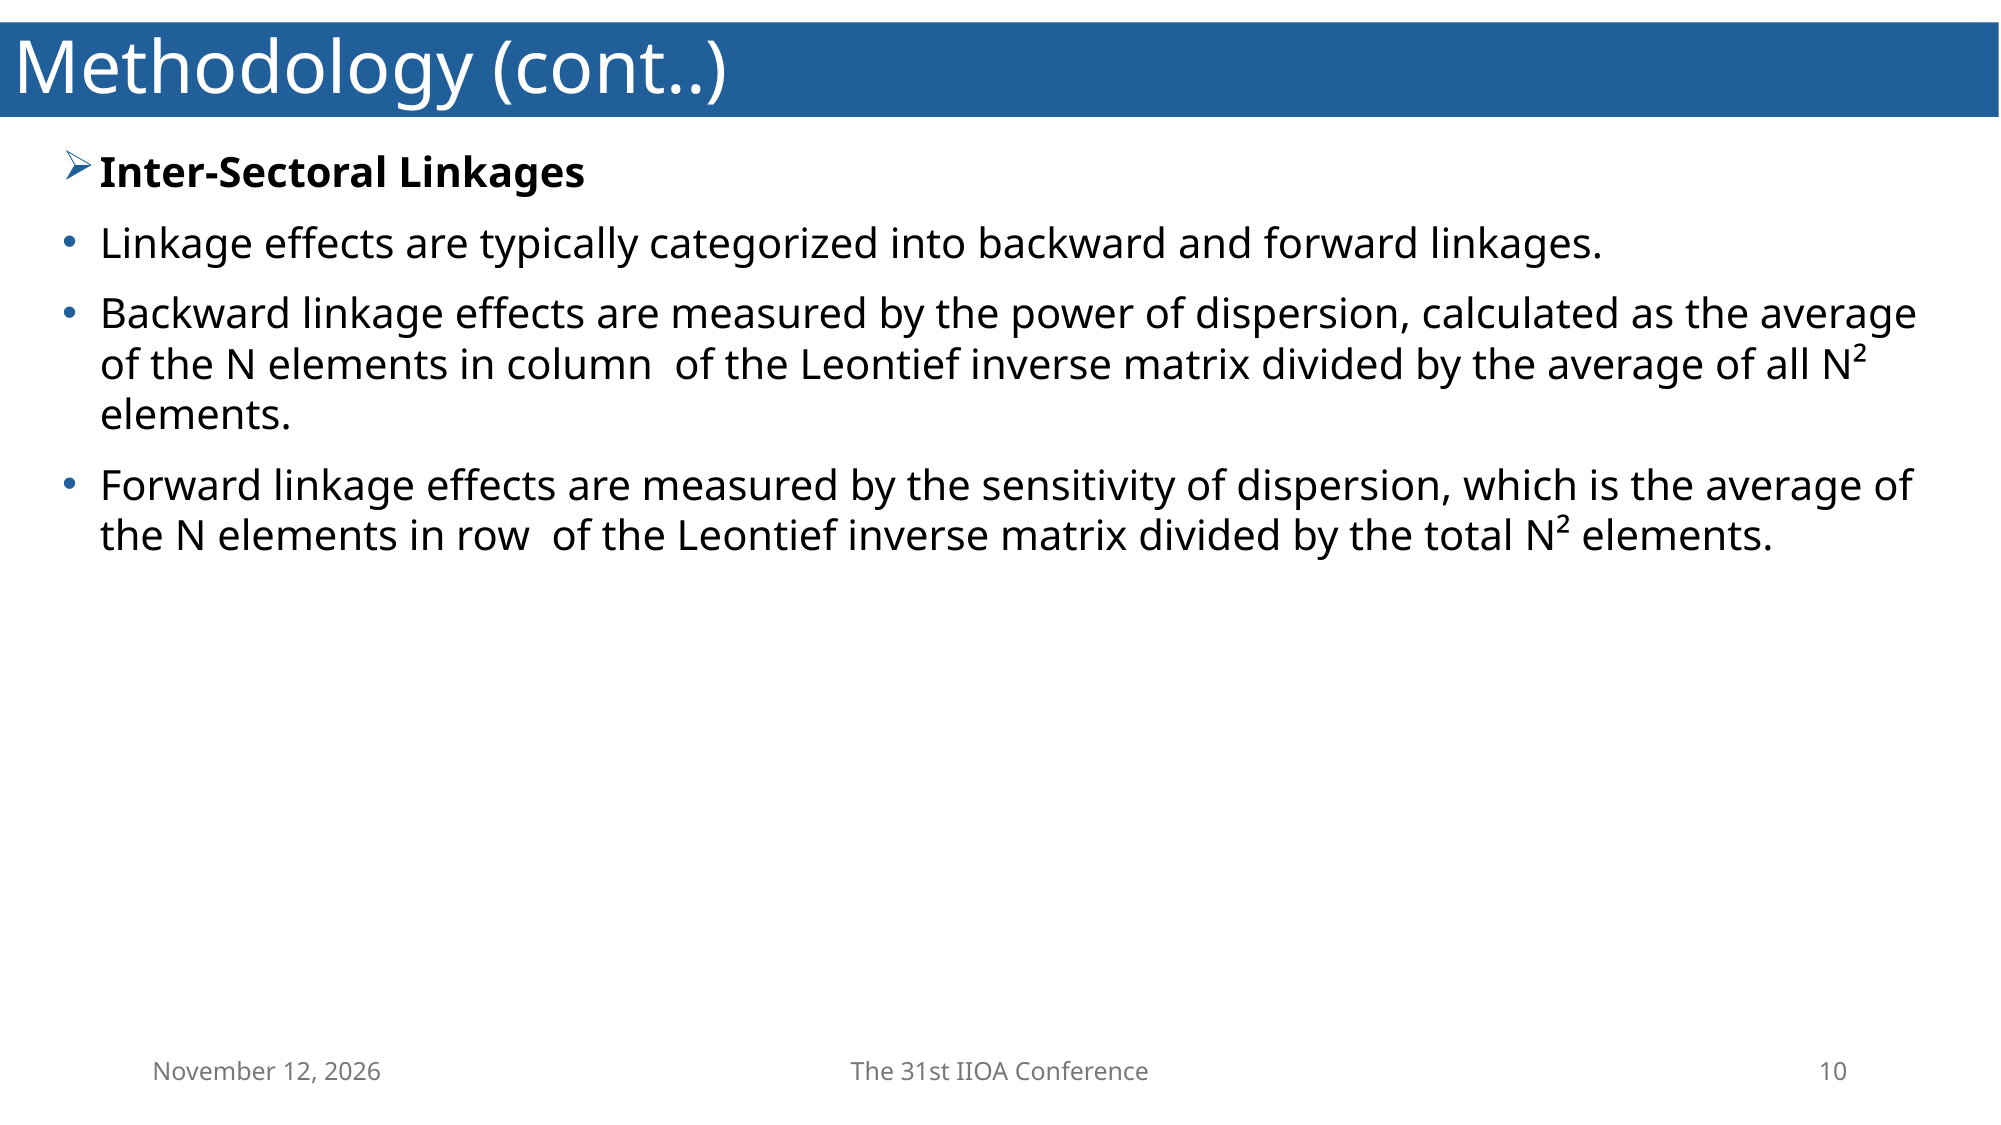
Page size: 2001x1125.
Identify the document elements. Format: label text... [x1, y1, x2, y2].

slide_number 10 [1412, 1042, 1863, 1103]
footer The 31st IIOA Conference [662, 1042, 1338, 1103]
title Methodology (cont..) [0, 22, 1999, 117]
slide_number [137, 1042, 588, 1103]
